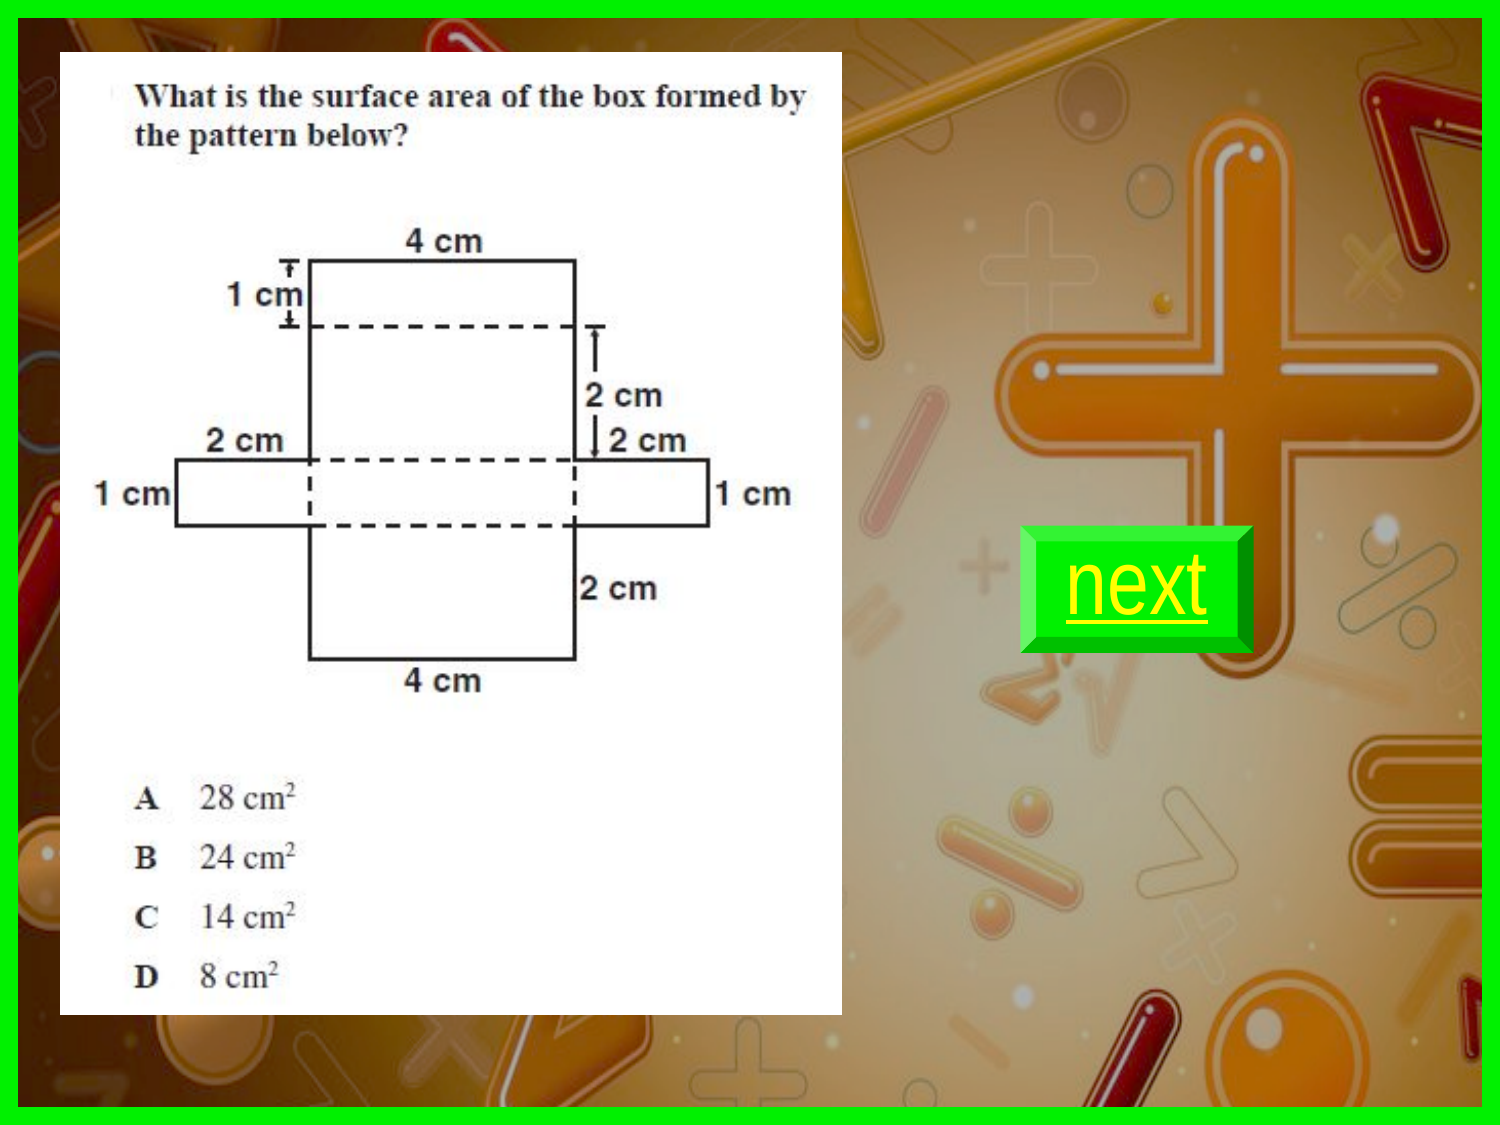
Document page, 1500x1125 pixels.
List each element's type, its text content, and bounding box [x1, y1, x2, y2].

picture [60, 52, 842, 1015]
text_box next [1020, 525, 1254, 653]
list 2 [0, 0, 1500, 1125]
